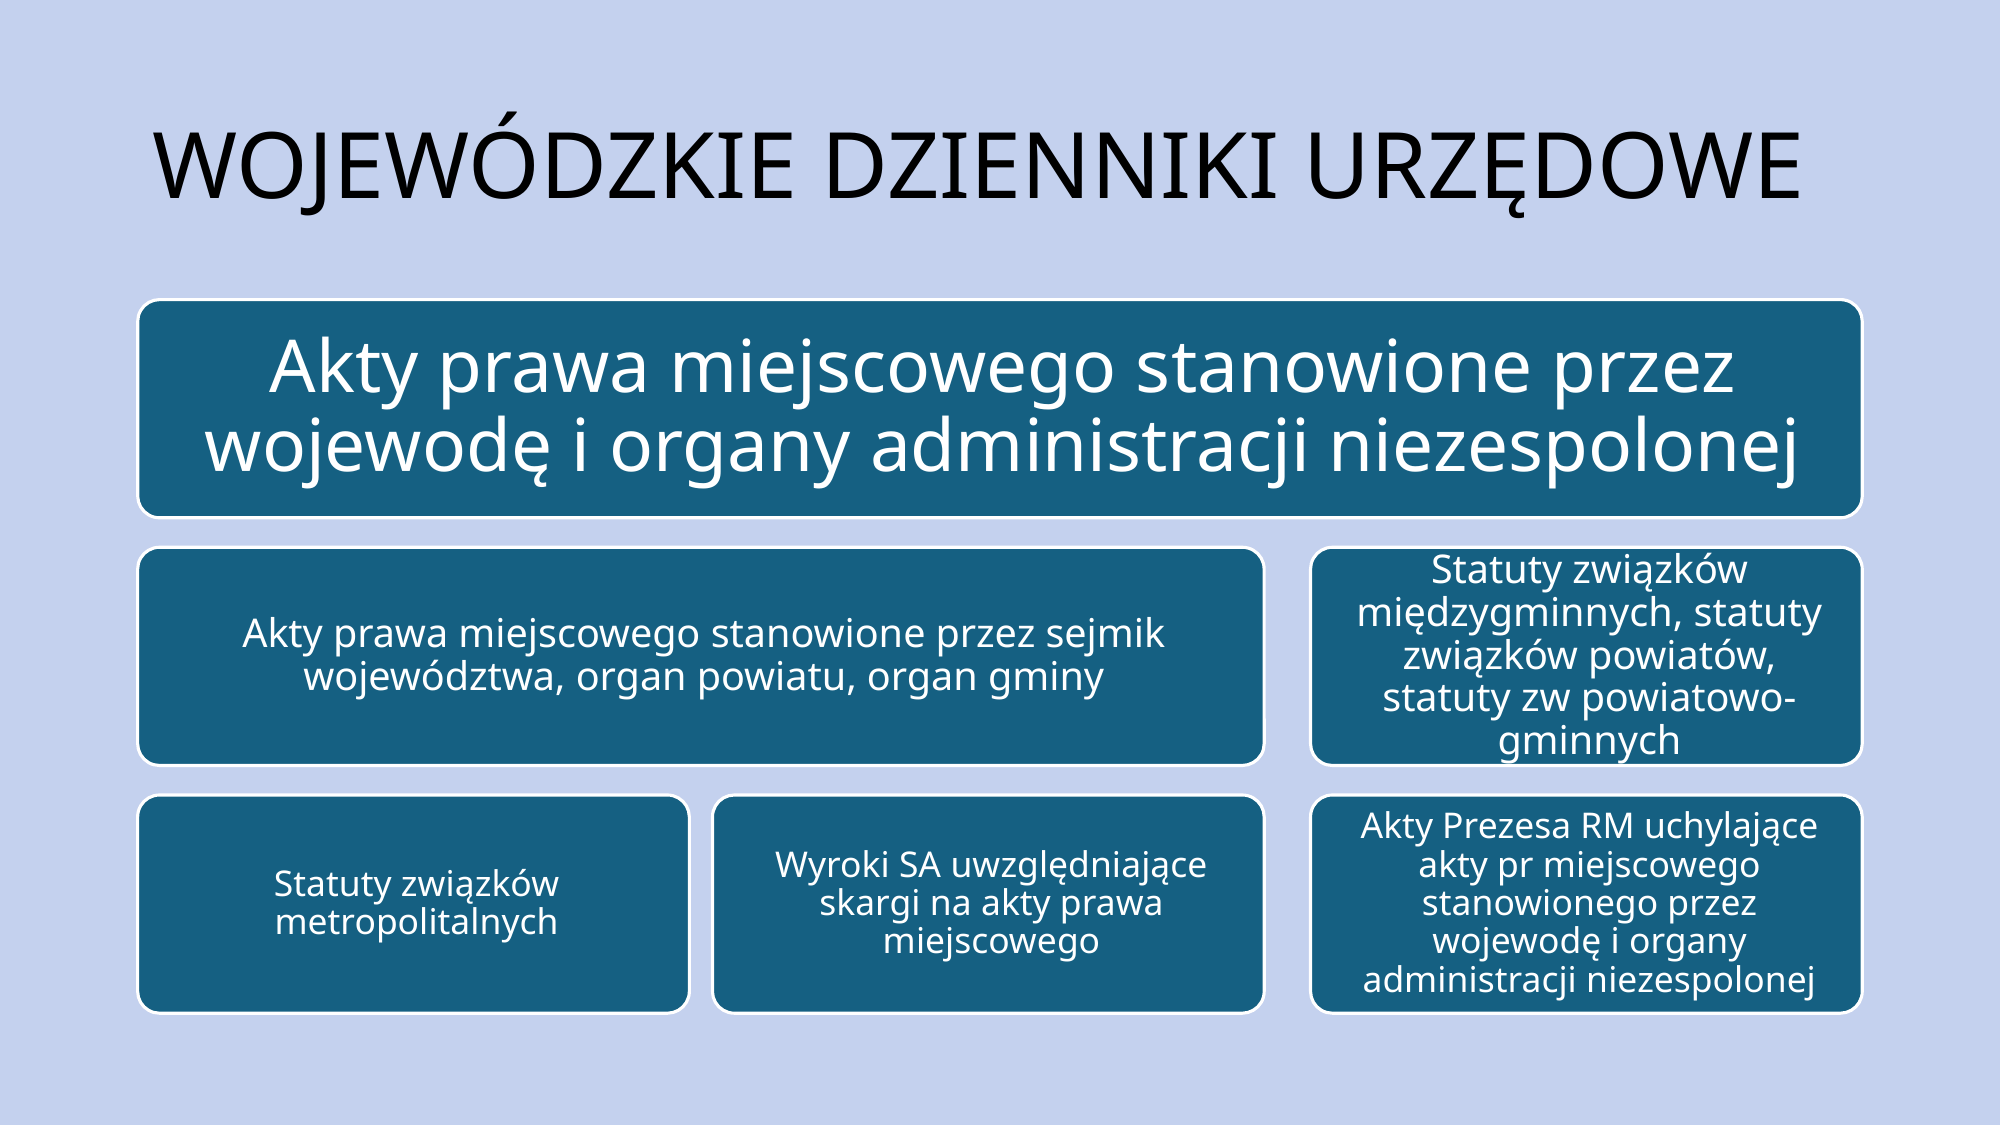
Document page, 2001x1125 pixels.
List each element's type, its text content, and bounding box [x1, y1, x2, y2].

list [136, 298, 1863, 1014]
title WOJEWÓDZKIE DZIENNIKI URZĘDOWE [137, 59, 1863, 278]
